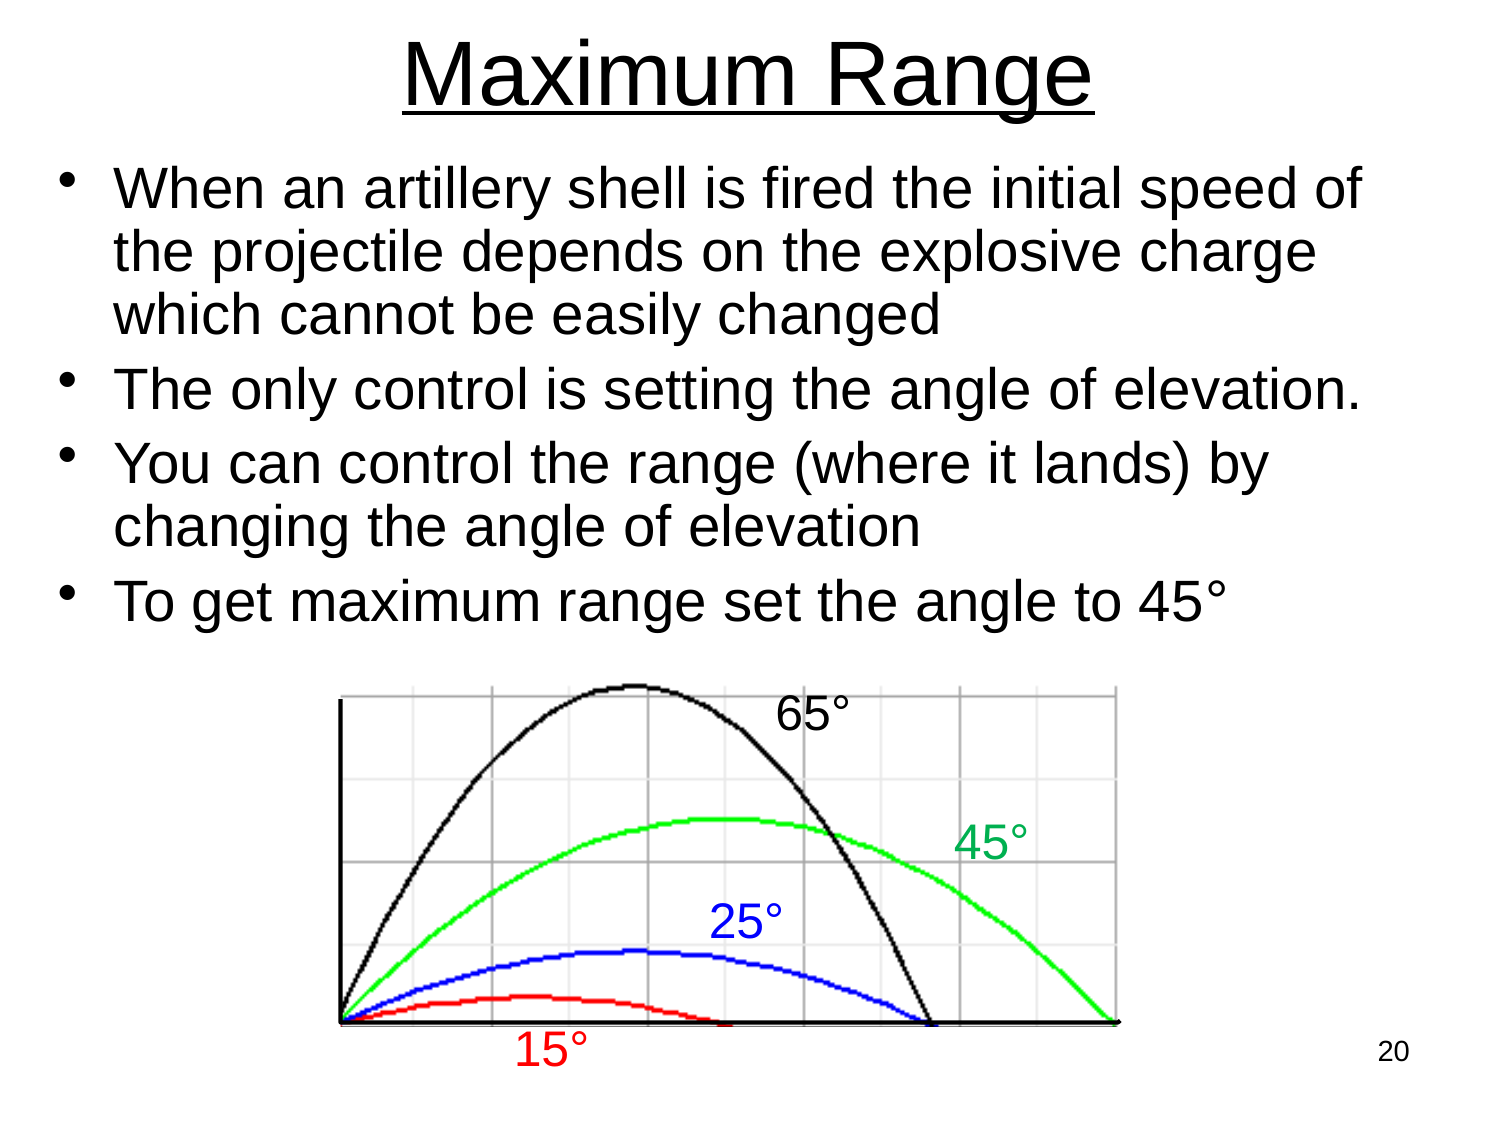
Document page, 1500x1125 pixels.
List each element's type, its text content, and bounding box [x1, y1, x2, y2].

slide_number 20 [1074, 1024, 1425, 1103]
list When an artillery shell is fired the initial speed of the projectile depends on the explosive charge which cannot be easily changed The only control is setting the angle of elevation. You can control the range (where it lands) by changing the angle of elevation To get maximum range set the angle to 45° [42, 151, 1442, 652]
title Maximum Range [73, 0, 1424, 138]
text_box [340, 666, 1139, 1085]
